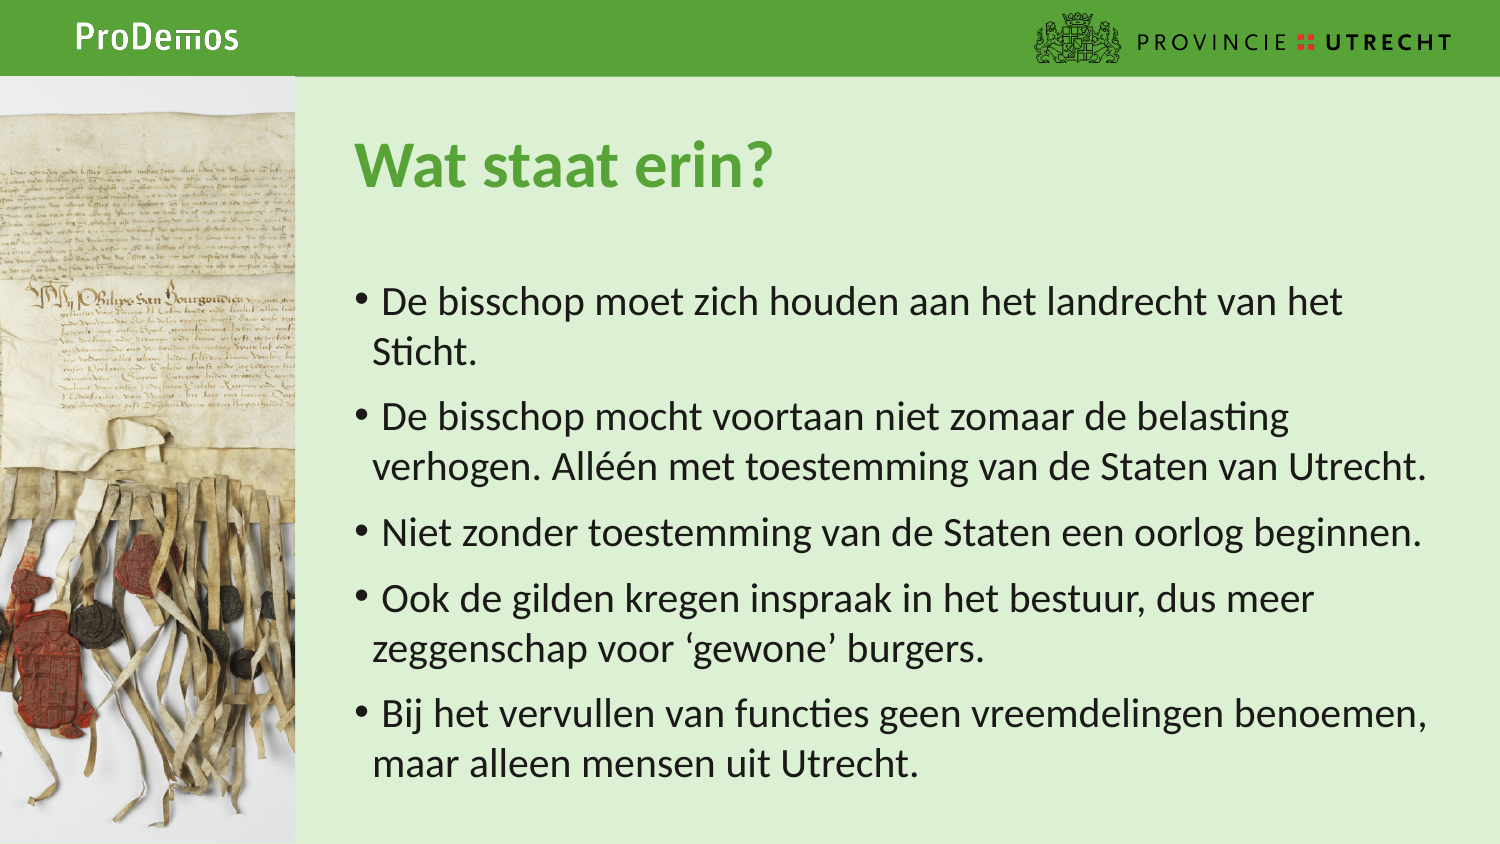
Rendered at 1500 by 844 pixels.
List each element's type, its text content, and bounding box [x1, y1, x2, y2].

picture [0, 5, 296, 844]
title Wat staat erin? [354, 118, 1383, 266]
picture [1033, 11, 1451, 64]
list De bisschop moet zich houden aan het landrecht van het Sticht. De bisschop mocht voortaan niet zomaar de belasting verhogen. Alléén met toestemming van de Staten van Utrecht. Niet zonder toestemming van de Staten een oorlog beginnen. Ook de gilden kregen inspraak in het bestuur, dus meer zeggenschap voor ‘gewone’ burgers. Bij het vervullen van functies geen vreemdelingen benoemen, maar alleen mensen uit Utrecht. [354, 265, 1451, 780]
